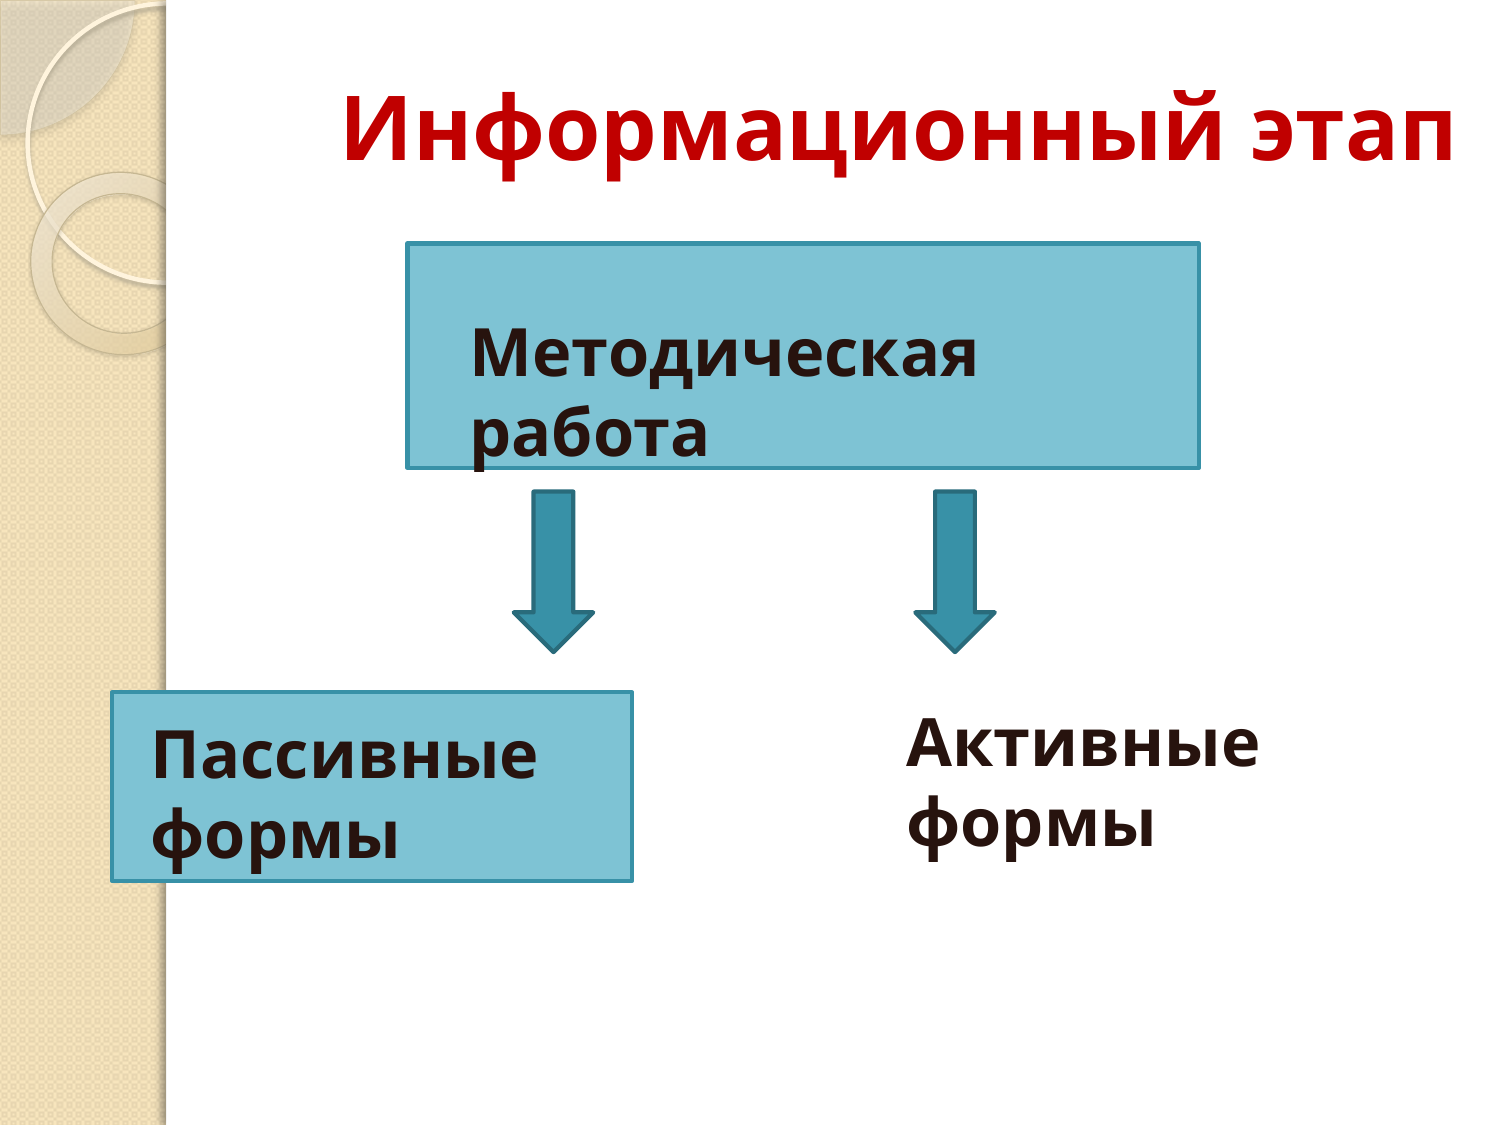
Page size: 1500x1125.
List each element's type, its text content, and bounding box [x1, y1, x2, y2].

text_box Активные формы [891, 692, 1424, 867]
text_box [511, 489, 596, 655]
title Информационный этап [324, 30, 1500, 219]
text_box [405, 241, 1201, 470]
text_box Пассивные формы [135, 704, 597, 879]
text_box [110, 690, 634, 883]
text_box [913, 489, 997, 655]
text_box Методическая работа [454, 302, 1176, 478]
